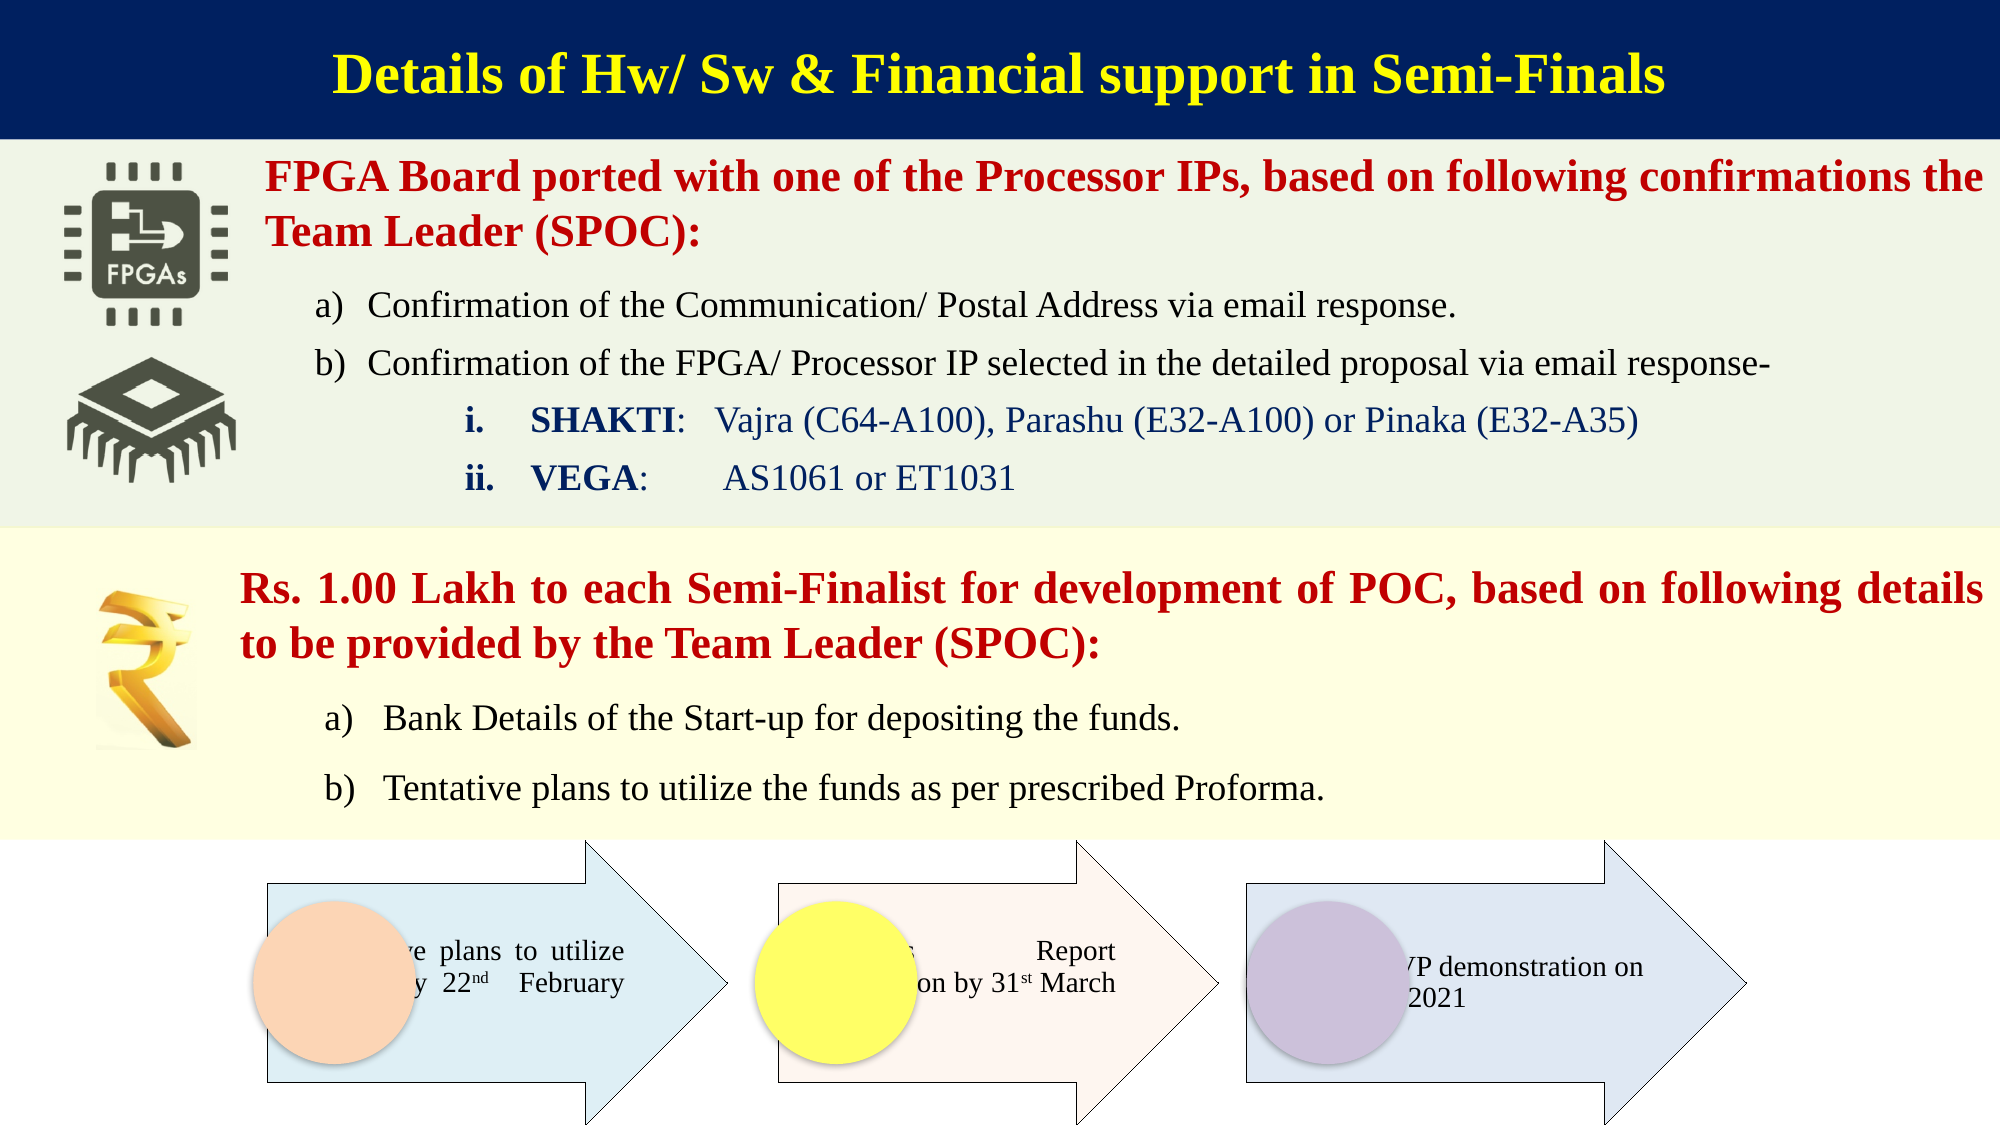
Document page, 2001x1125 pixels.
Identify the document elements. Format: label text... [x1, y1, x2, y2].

picture [58, 158, 232, 329]
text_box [0, 840, 2000, 1125]
picture [48, 354, 246, 490]
text_box Details of Hw/ Sw & Financial support in Semi-Finals [0, 0, 2000, 138]
picture [96, 588, 197, 750]
text_box FPGA Board ported with one of the Processor IPs, based on following confirmations the Team Leader (SPOC): Confirmation of the Communication/ Postal Address via email response. Confirmation of the FPGA/ Processor IP selected in the detailed proposal via email response- SHAKTI: Vajra (C64-A100), Parashu (E32-A100) or Pinaka (E32-A35) VEGA: AS1061 or ET1031 [0, 138, 2000, 524]
text_box Rs. 1.00 Lakh to each Semi-Finalist for development of POC, based on following details to be provided by the Team Leader (SPOC): Bank Details of the Start-up for depositing the funds. Tentative plans to utilize the funds as per prescribed Proforma. [0, 524, 2000, 840]
